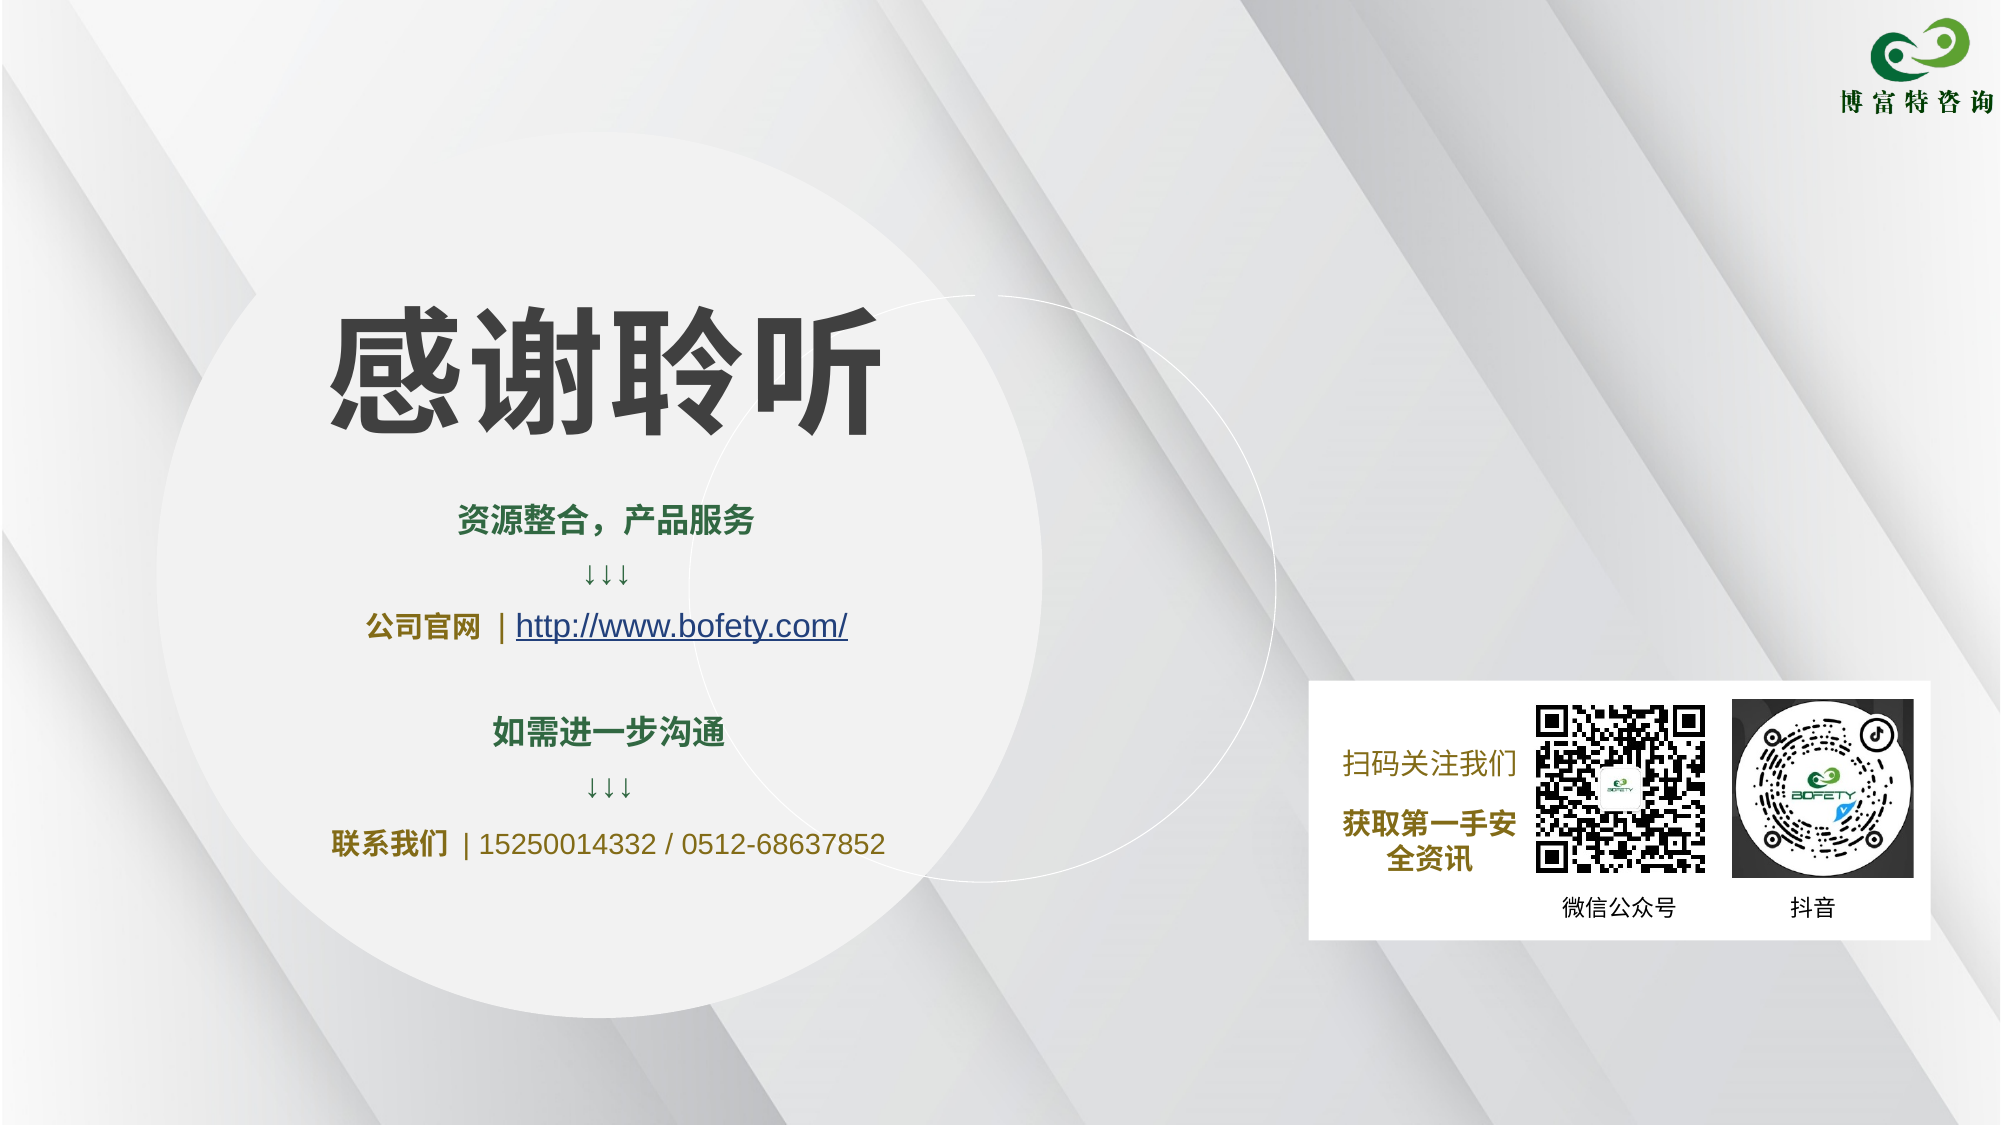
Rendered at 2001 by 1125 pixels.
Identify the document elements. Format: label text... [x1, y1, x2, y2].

text_box 扫码关注我们 获取第一手安全资讯 [1326, 737, 1522, 881]
text_box [1308, 680, 1932, 941]
text_box 资源整合，产品服务 ↓↓↓ 公司官网 | http://www.bofety.com/ [348, 491, 865, 664]
text_box 微信公众号 [1543, 886, 1697, 929]
title 感谢聆听 [173, 257, 1040, 452]
text_box 抖音 [1736, 885, 1891, 928]
picture [0, 0, 2001, 1125]
text_box 如需进一步沟通 ↓↓↓ 联系我们 | 15250014332 / 0512-68637852 [279, 704, 939, 868]
